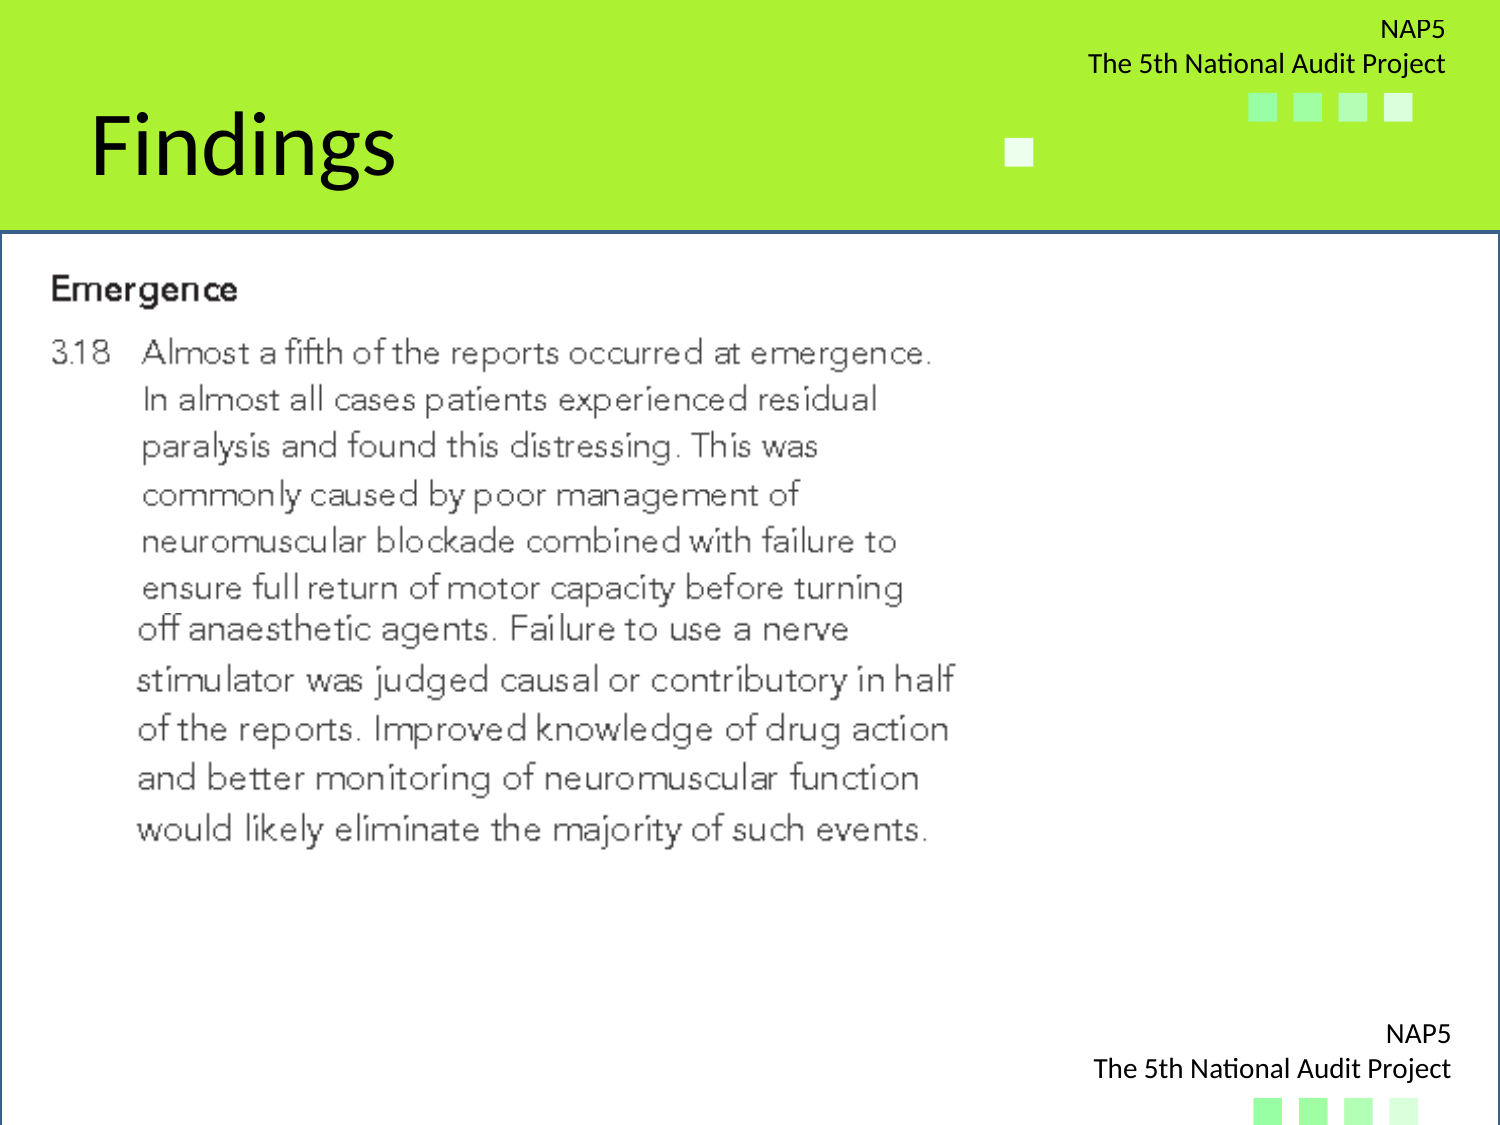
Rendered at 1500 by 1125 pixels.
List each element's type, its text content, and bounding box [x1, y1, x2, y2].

title Findings [75, 45, 1425, 233]
picture [93, 613, 1044, 884]
picture [29, 255, 1002, 610]
